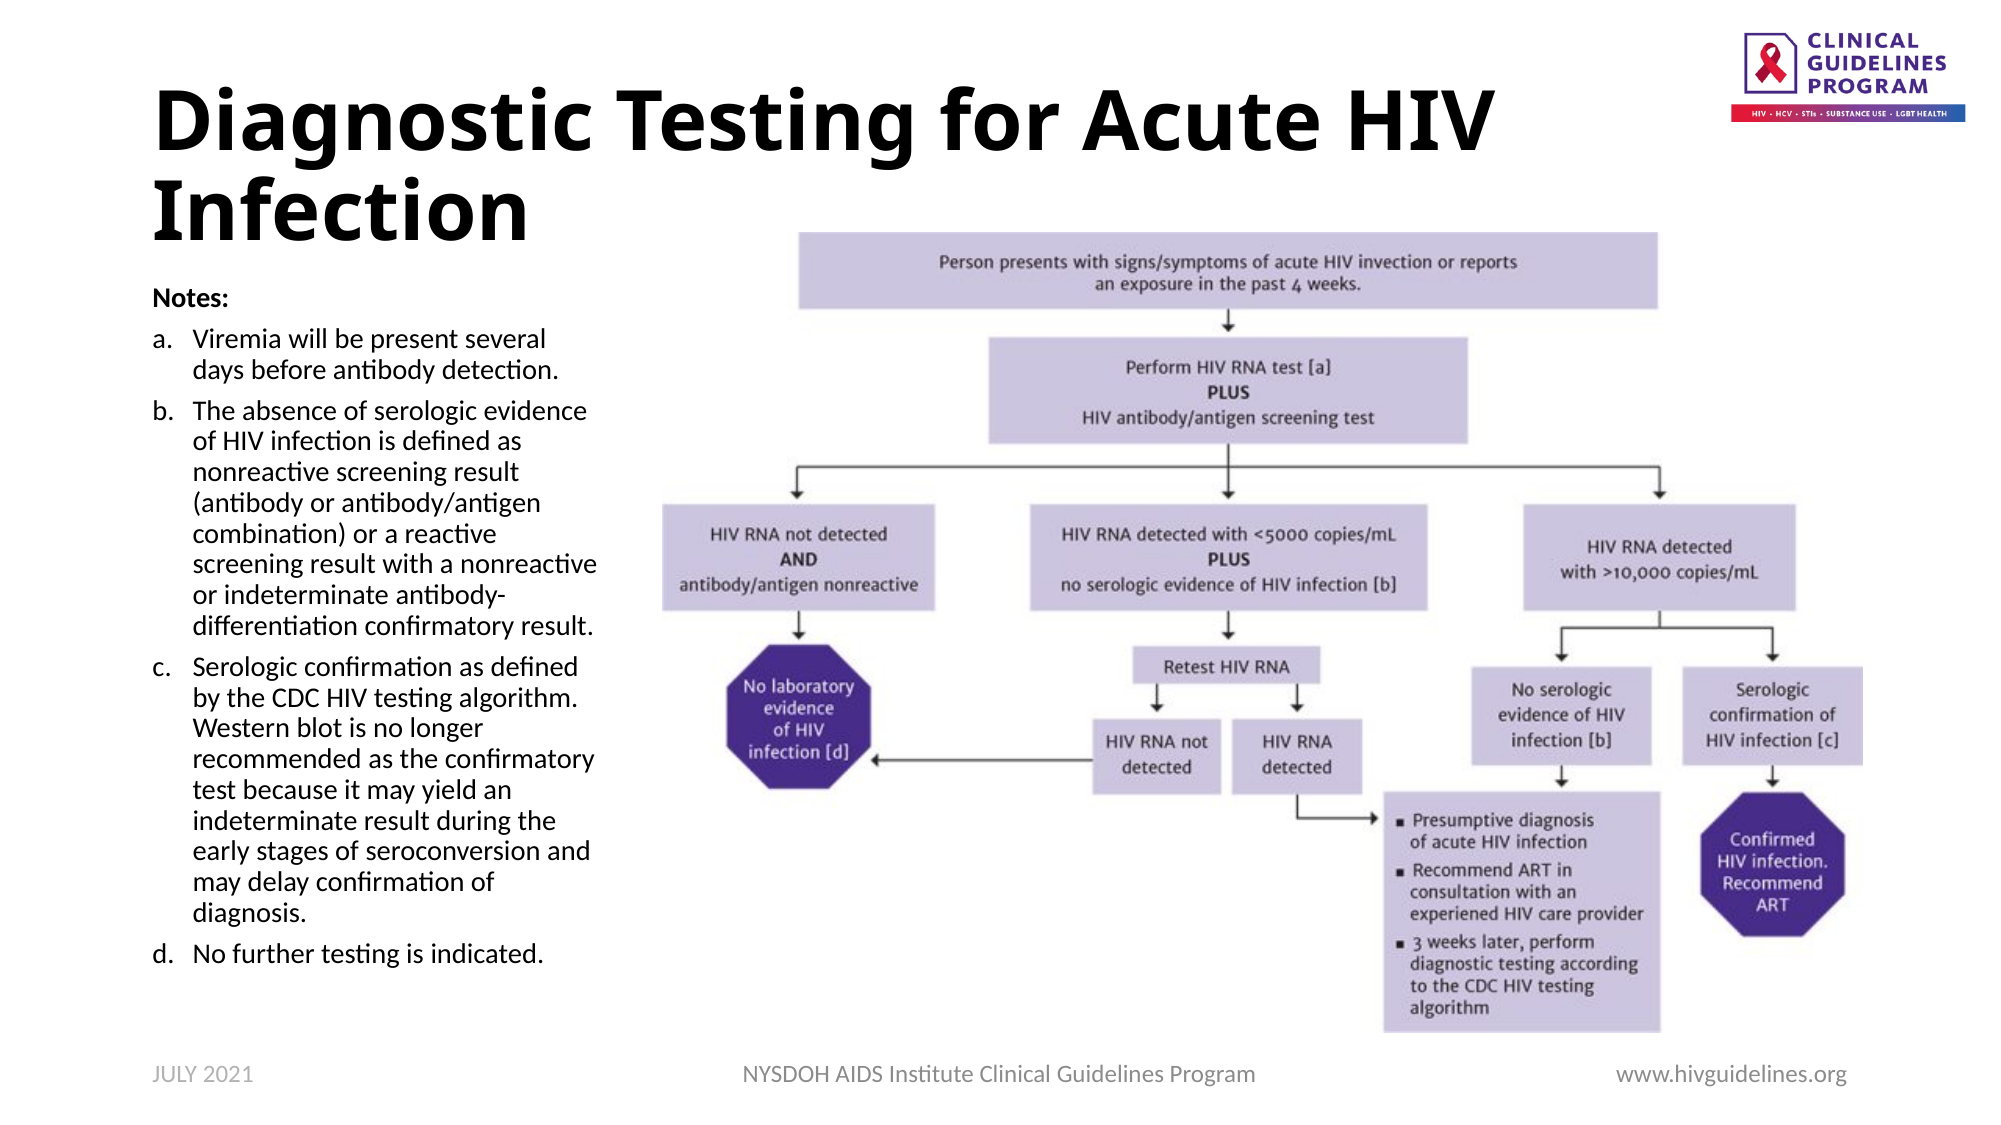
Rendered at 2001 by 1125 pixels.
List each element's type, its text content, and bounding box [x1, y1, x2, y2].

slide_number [137, 1042, 588, 1103]
picture [662, 232, 1863, 1033]
list Notes: Viremia will be present several days before antibody detection. The absence of serologic evidence of HIV infection is defined as nonreactive screening result (antibody or antibody/antigen combination) or a reactive screening result with a nonreactive or indeterminate antibody-differentiation confirmatory result. Serologic confirmation as defined by the CDC HIV testing algorithm. Western blot is no longer recommended as the confirmatory test because it may yield an indeterminate result during the early stages of seroconversion and may delay confirmation of diagnosis. No further testing is indicated. [137, 275, 618, 990]
footer NYSDOH AIDS Institute Clinical Guidelines Program [662, 1042, 1338, 1103]
slide_number www.hivguidelines.org [1412, 1042, 1863, 1103]
picture [1731, 20, 1966, 122]
title Diagnostic Testing for Acute HIV Infection [137, 59, 1863, 278]
